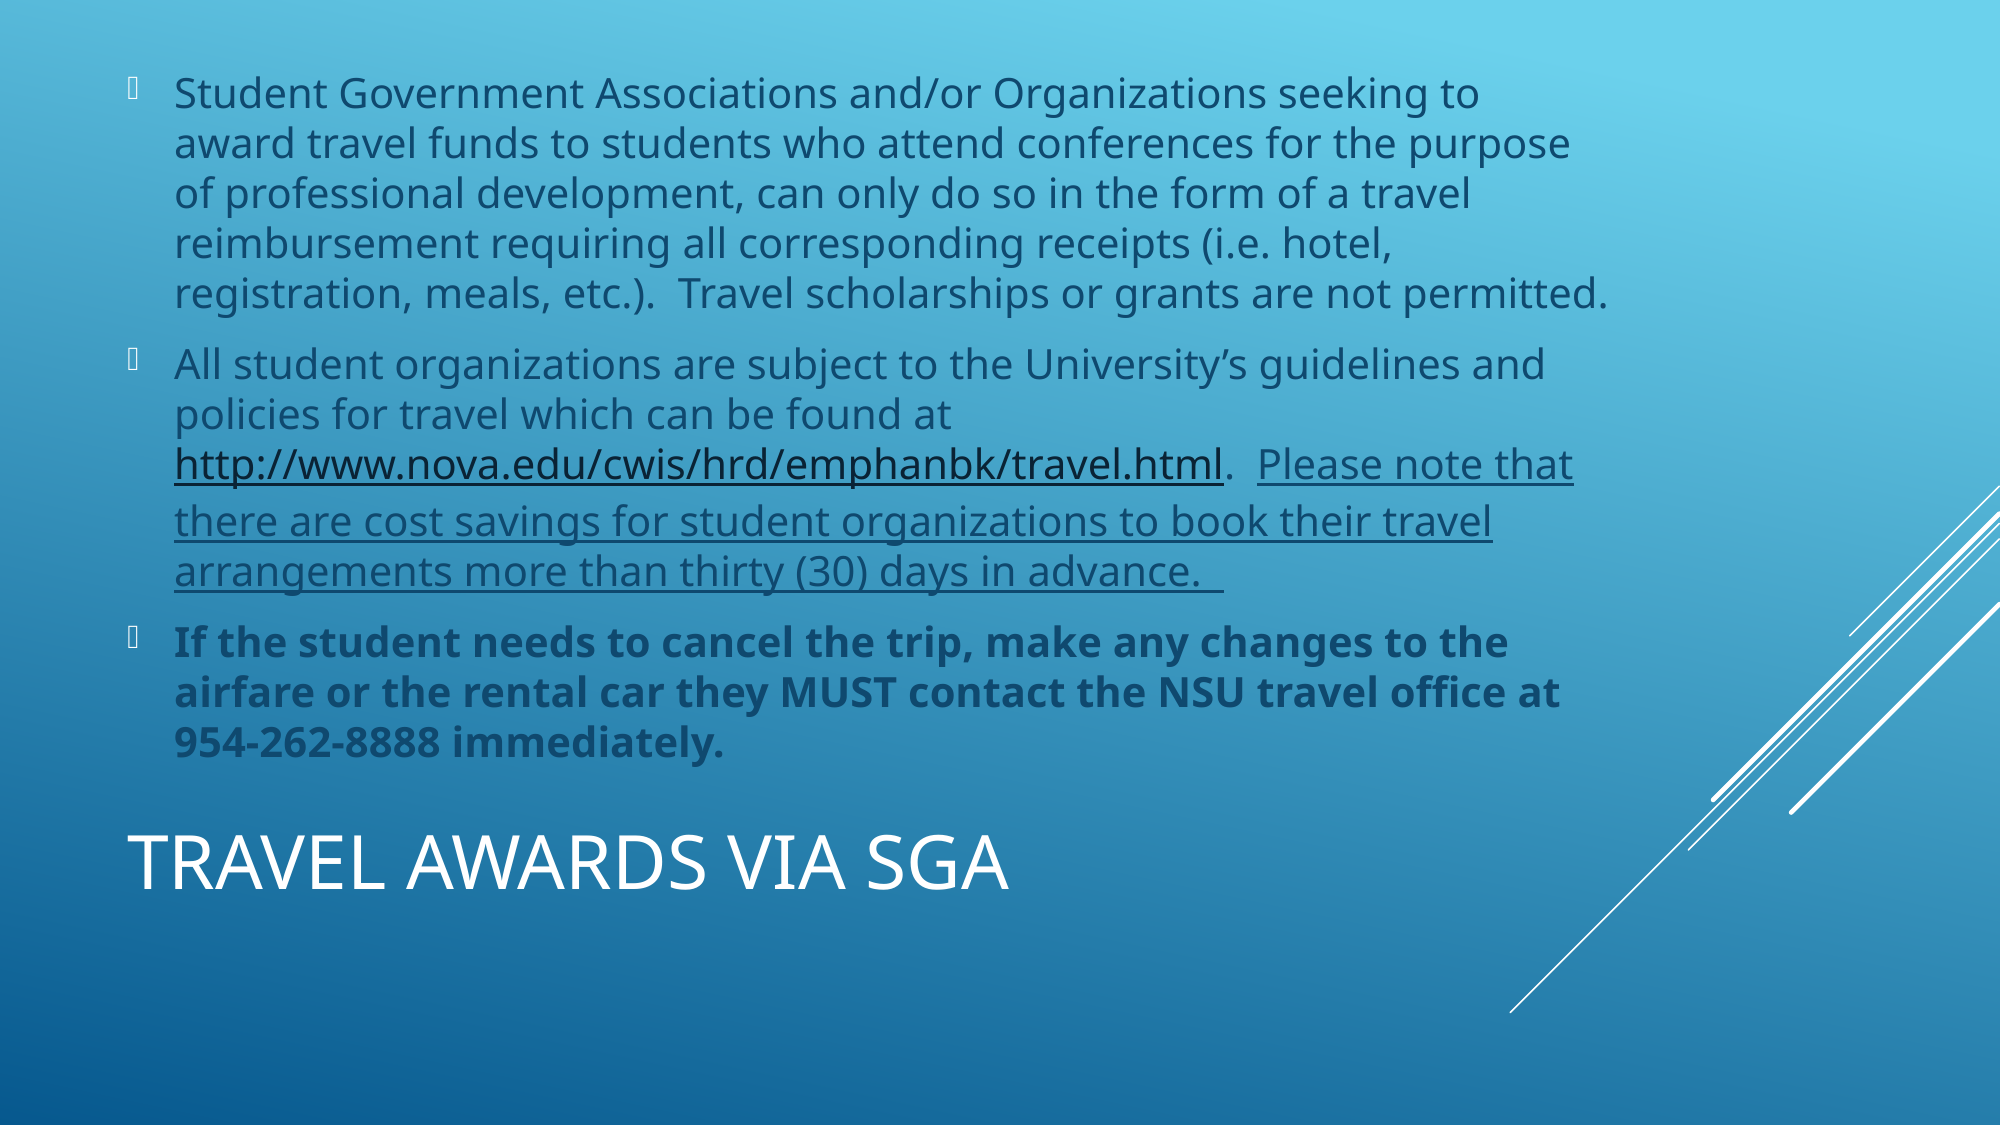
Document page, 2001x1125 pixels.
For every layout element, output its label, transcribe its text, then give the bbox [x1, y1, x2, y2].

title Travel awards via SGA [112, 860, 1513, 984]
list Student Government Associations and/or Organizations seeking to award travel funds to students who attend conferences for the purpose of professional development, can only do so in the form of a travel reimbursement requiring all corresponding receipts (i.e. hotel, registration, meals, etc.). Travel scholarships or grants are not permitted. All student organizations are subject to the University’s guidelines and policies for travel which can be found at http://www.nova.edu/cwis/hrd/emphanbk/travel.html. Please note that there are cost savings for student organizations to book their travel arrangements more than thirty (30) days in advance. If the student needs to cancel the trip, make any changes to the airfare or the rental car they MUST contact the NSU travel office at 954-262-8888 immediately. [112, 44, 1627, 860]
